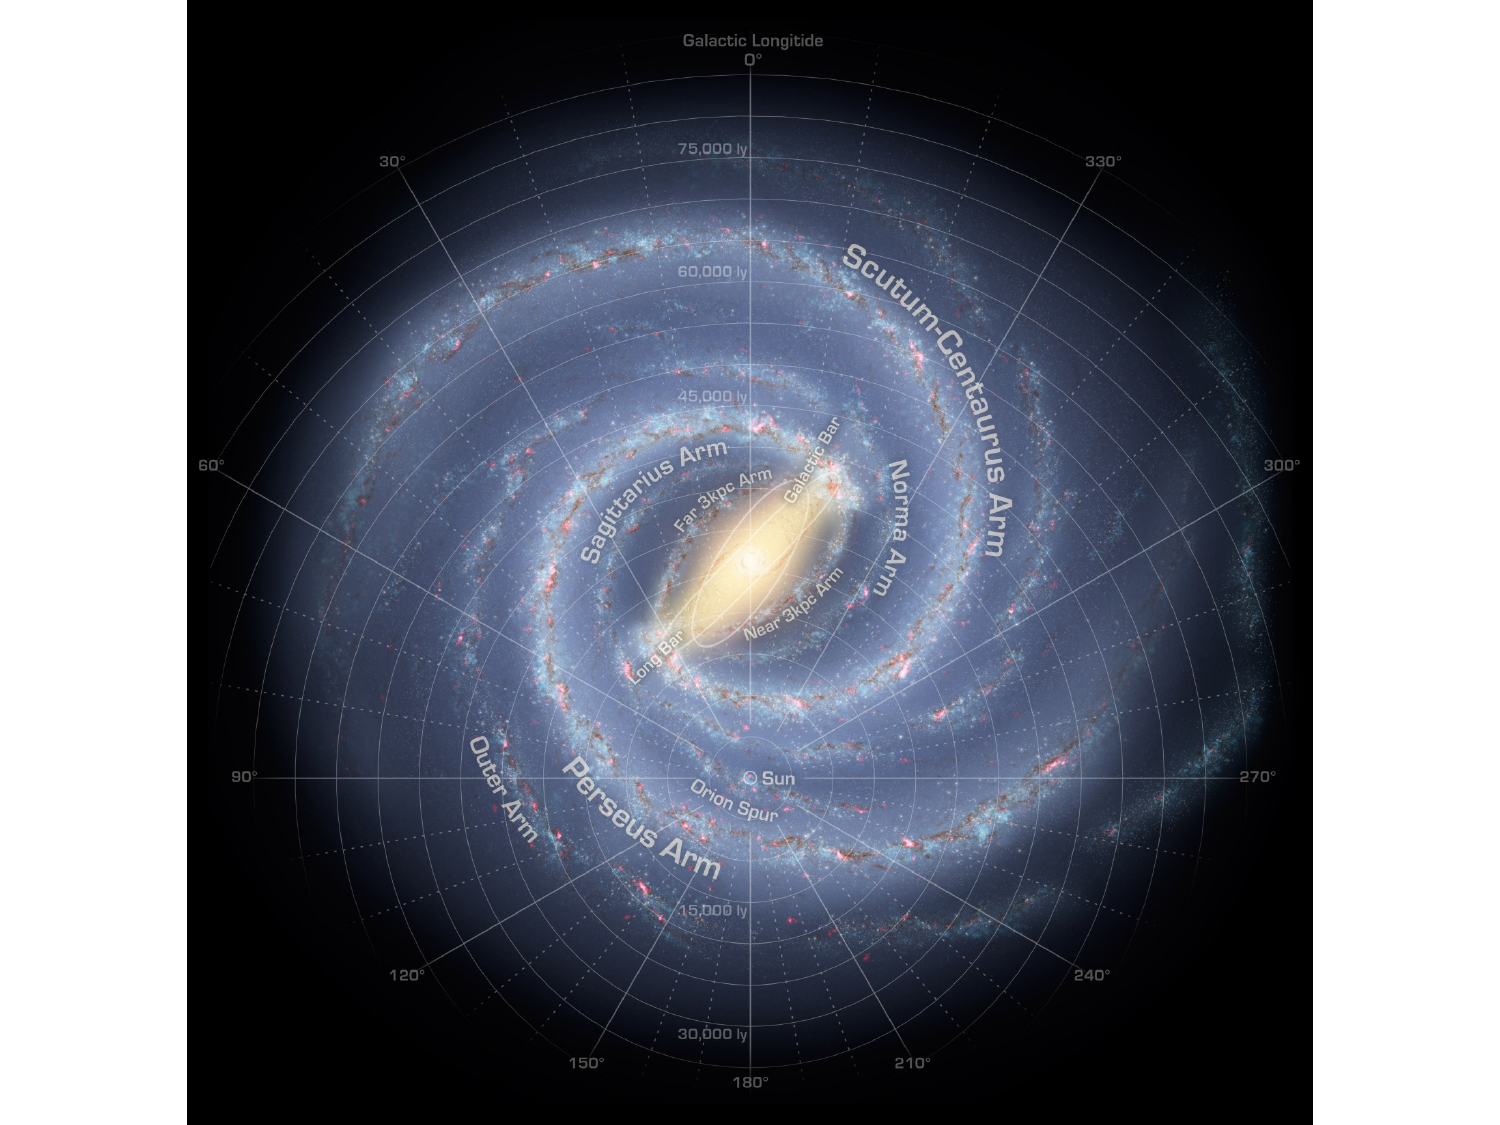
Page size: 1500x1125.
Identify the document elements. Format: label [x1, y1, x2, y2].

picture [187, 0, 1313, 1125]
